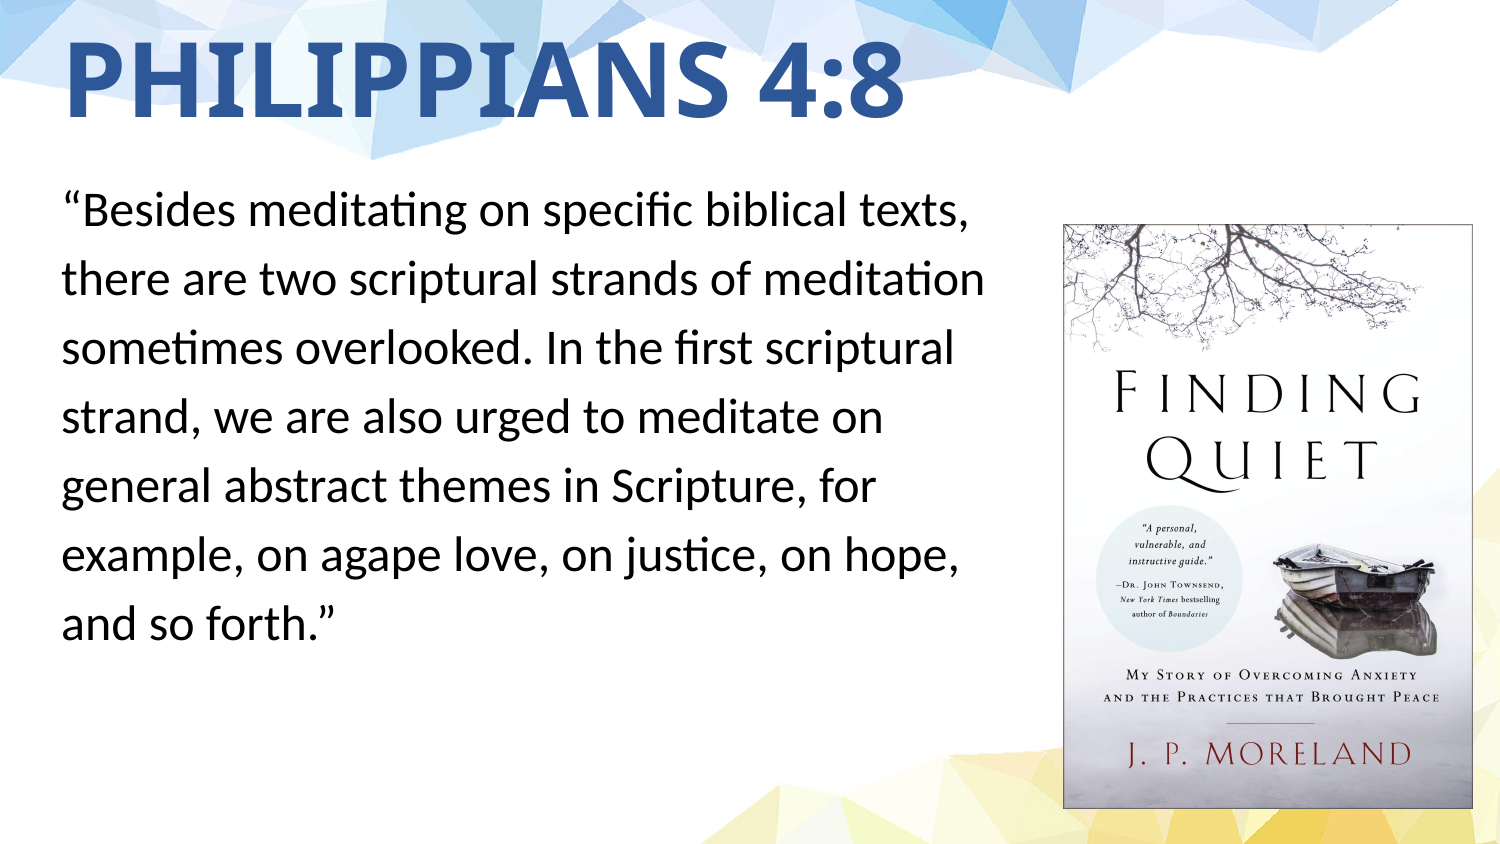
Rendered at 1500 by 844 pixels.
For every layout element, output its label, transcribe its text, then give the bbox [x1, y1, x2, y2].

title PHILIPPIANS 4:8 [46, 18, 1486, 149]
list “Besides meditating on specific biblical texts, there are two scriptural strands of meditation sometimes overlooked. In the first scriptural strand, we are also urged to meditate on general abstract themes in Scripture, for example, on agape love, on justice, on hope, and so forth.” [46, 160, 1043, 844]
picture [0, 0, 1500, 844]
